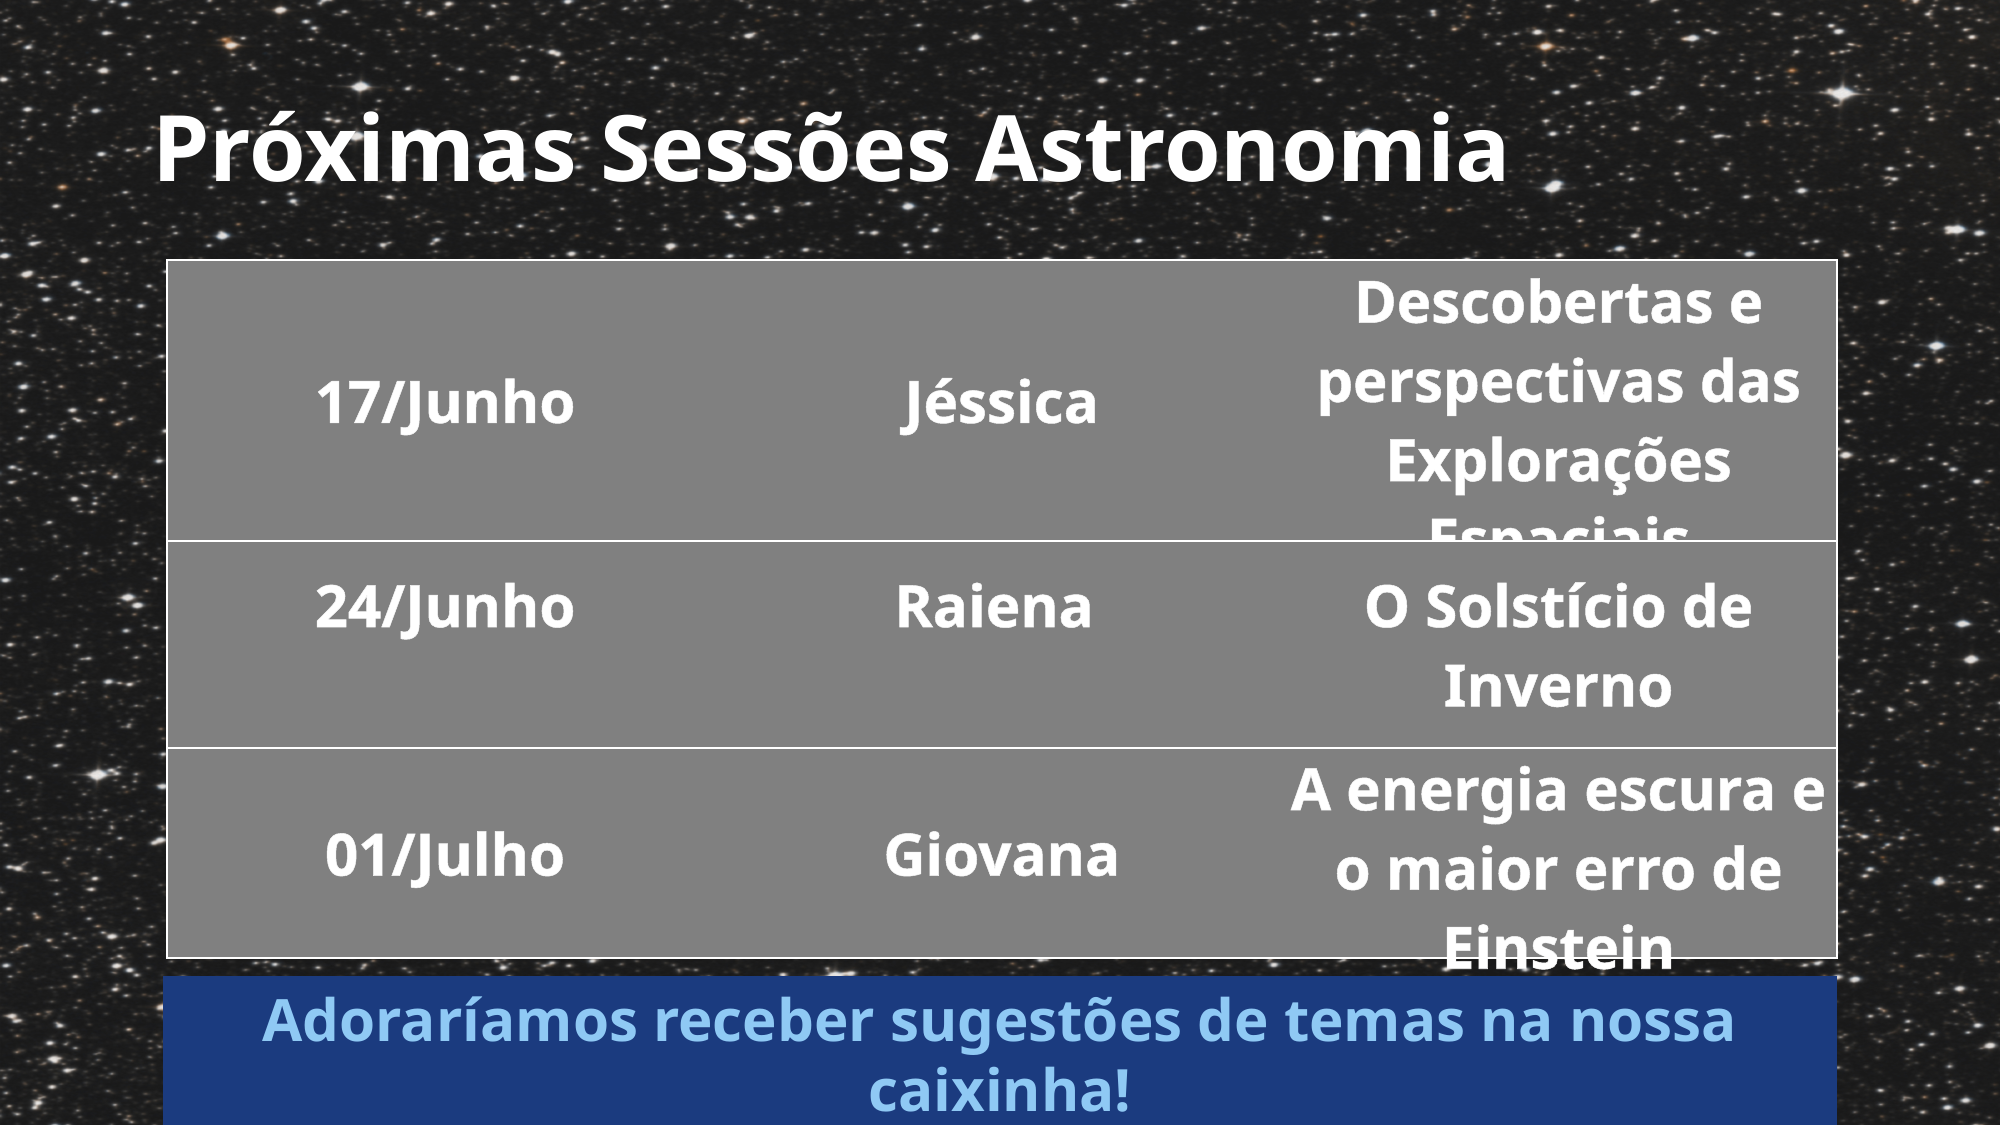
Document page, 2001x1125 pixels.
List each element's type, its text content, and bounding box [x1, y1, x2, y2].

table_cell Giovana [723, 749, 1280, 957]
title Próximas Sessões Astronomia [137, 42, 1863, 260]
table_cell 01/Julho [168, 749, 723, 957]
table_header 17/Junho [168, 261, 723, 540]
table_header Jéssica [723, 261, 1280, 540]
table_header Descobertas e perspectivas das Explorações Espaciais [1280, 261, 1836, 540]
text_box Adoraríamos receber sugestões de temas na nossa caixinha! [163, 976, 1837, 1125]
table_cell Raiena [723, 542, 1280, 747]
table_cell O Solstício de Inverno [1280, 542, 1836, 747]
table_cell A energia escura e o maior erro de Einstein [1280, 749, 1836, 957]
table_cell 24/Junho [168, 542, 723, 747]
